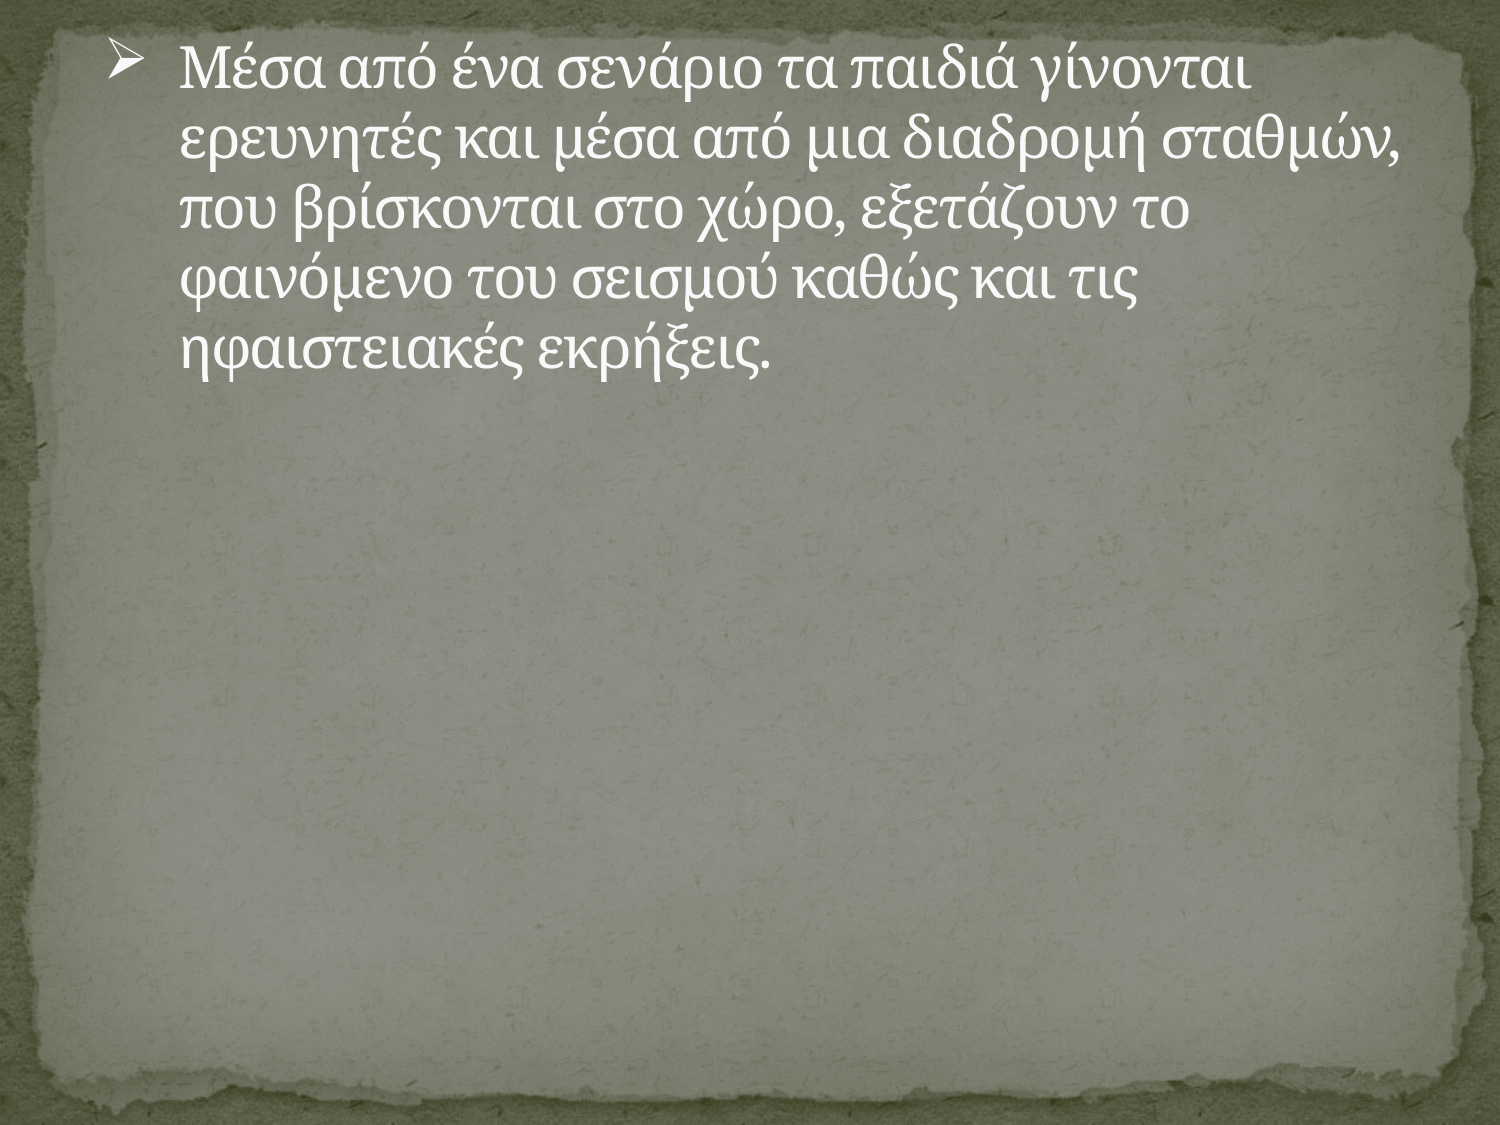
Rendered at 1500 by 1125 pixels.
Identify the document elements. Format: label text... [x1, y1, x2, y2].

title Μέσα από ένα σενάριο τα παιδιά γίνονται ερευνητές και μέσα από μια διαδρομή σταθμών, που βρίσκονται στο χώρο, εξετάζουν το φαινόμενο του σεισμού καθώς και τις ηφαιστειακές εκρήξεις. [88, 54, 1439, 598]
